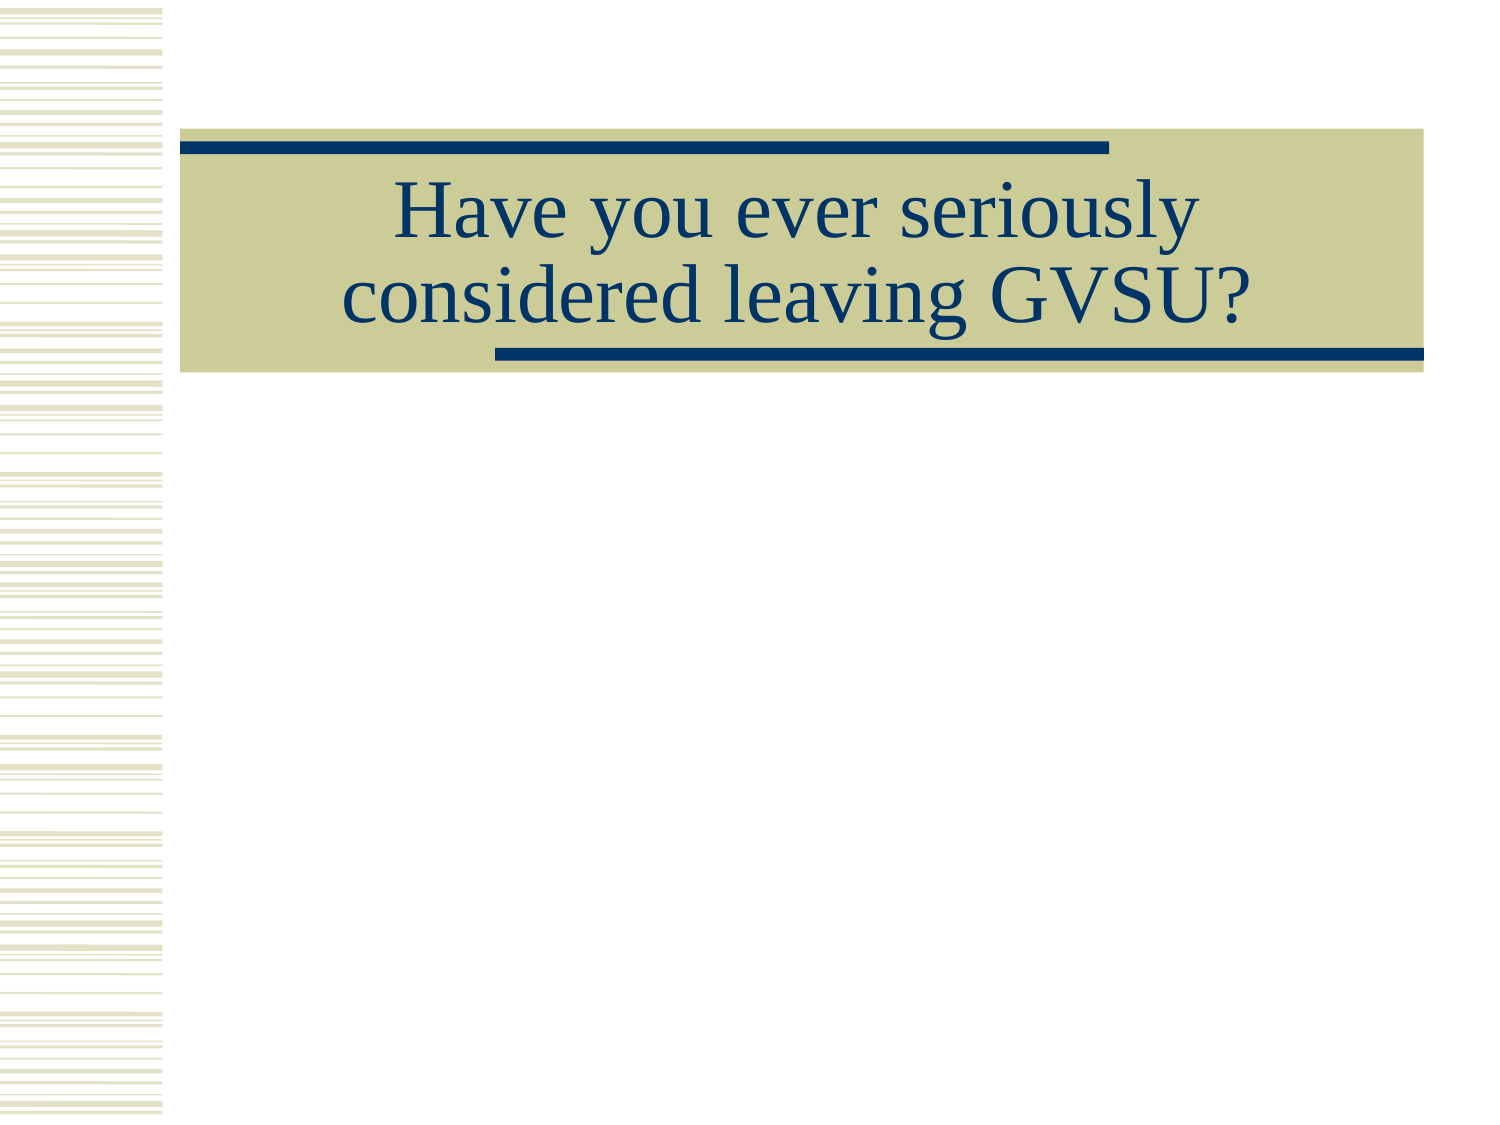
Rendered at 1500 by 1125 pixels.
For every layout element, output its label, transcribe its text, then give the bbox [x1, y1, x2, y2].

title Have you ever seriously considered leaving GVSU? [191, 171, 1403, 338]
